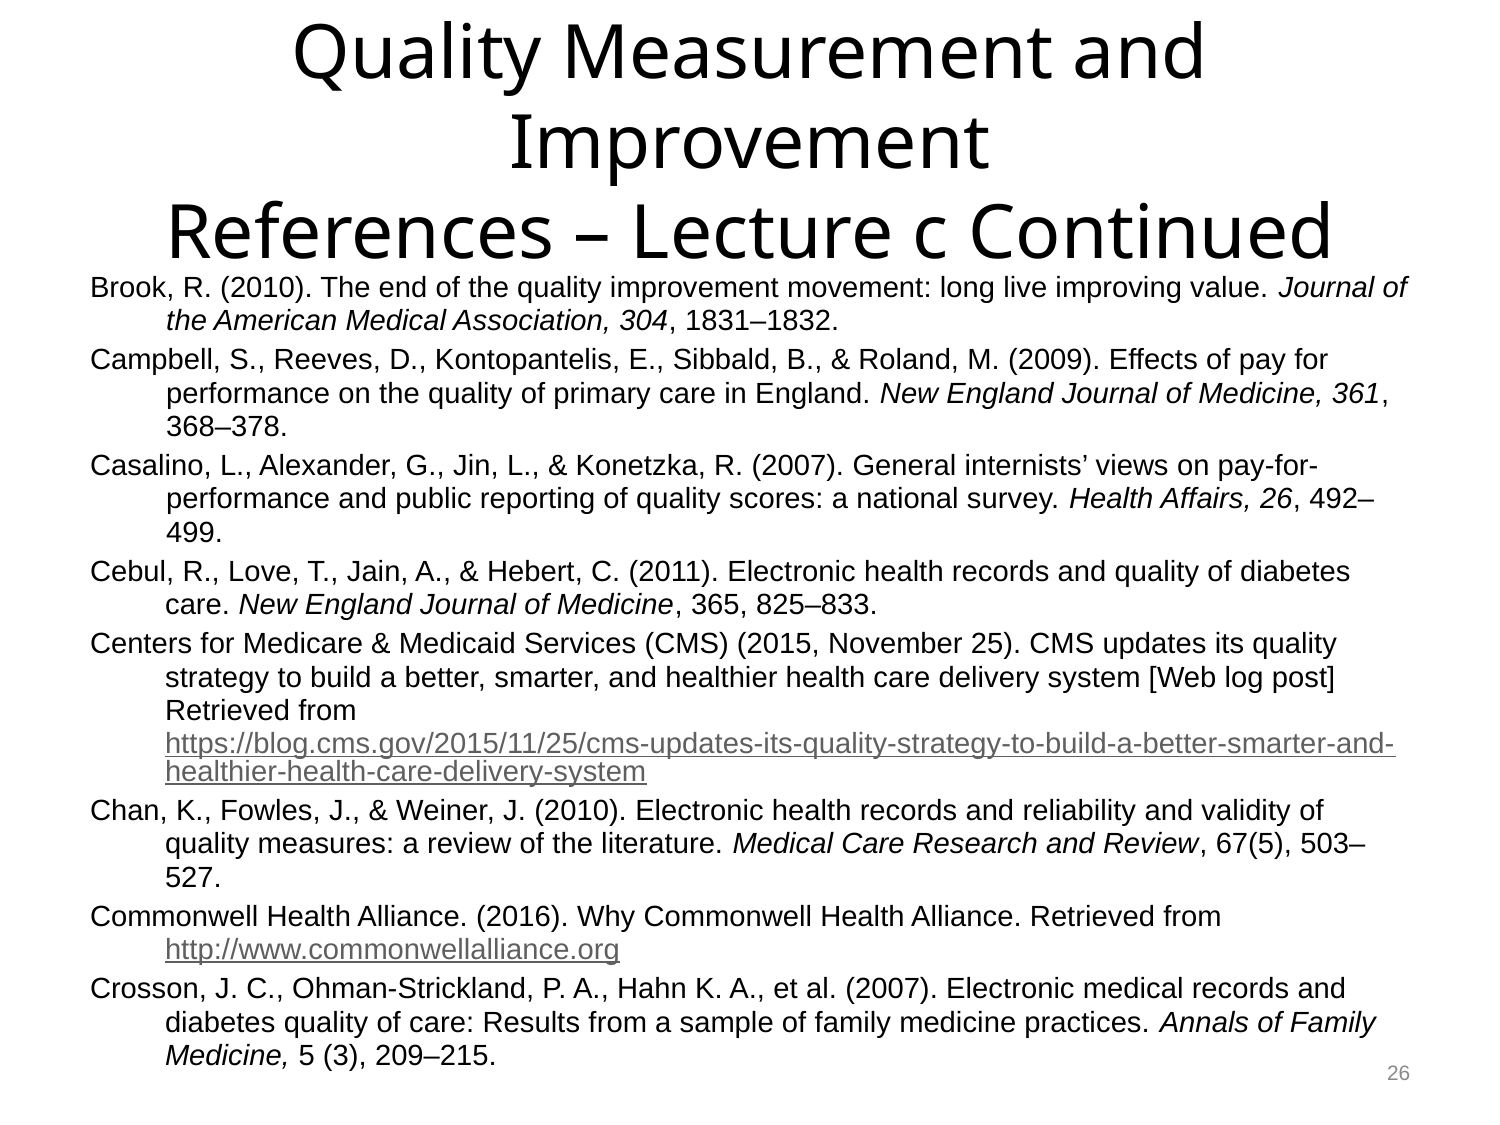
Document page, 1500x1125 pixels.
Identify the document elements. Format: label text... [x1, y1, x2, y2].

list Brook, R. (2010). The end of the quality improvement movement: long live improving value. Journal of the American Medical Association, 304, 1831–1832. Campbell, S., Reeves, D., Kontopantelis, E., Sibbald, B., & Roland, M. (2009). Effects of pay for performance on the quality of primary care in England. New England Journal of Medicine, 361, 368–378. Casalino, L., Alexander, G., Jin, L., & Konetzka, R. (2007). General internists’ views on pay-for-performance and public reporting of quality scores: a national survey. Health Affairs, 26, 492–499. Cebul, R., Love, T., Jain, A., & Hebert, C. (2011). Electronic health records and quality of diabetes care. New England Journal of Medicine, 365, 825–833. Centers for Medicare & Medicaid Services (CMS) (2015, November 25). CMS updates its quality strategy to build a better, smarter, and healthier health care delivery system [Web log post] Retrieved from https://blog.cms.gov/2015/11/25/cms-updates-its-quality-strategy-to-build-a-better-smarter-and-healthier-health-care-delivery-system Chan, K., Fowles, J., & Weiner, J. (2010). Electronic health records and reliability and validity of quality measures: a review of the literature. Medical Care Research and Review, 67(5), 503–527. Commonwell Health Alliance. (2016). Why Commonwell Health Alliance. Retrieved from http://www.commonwellalliance.org Crosson, J. C., Ohman-Strickland, P. A., Hahn K. A., et al. (2007). Electronic medical records and diabetes quality of care: Results from a sample of family medicine practices. Annals of Family Medicine, 5 (3), 209–215. [75, 262, 1425, 1078]
slide_number 26 [1341, 1027, 1425, 1118]
title Quality Measurement and Improvement References – Lecture c Continued [75, 45, 1425, 233]
